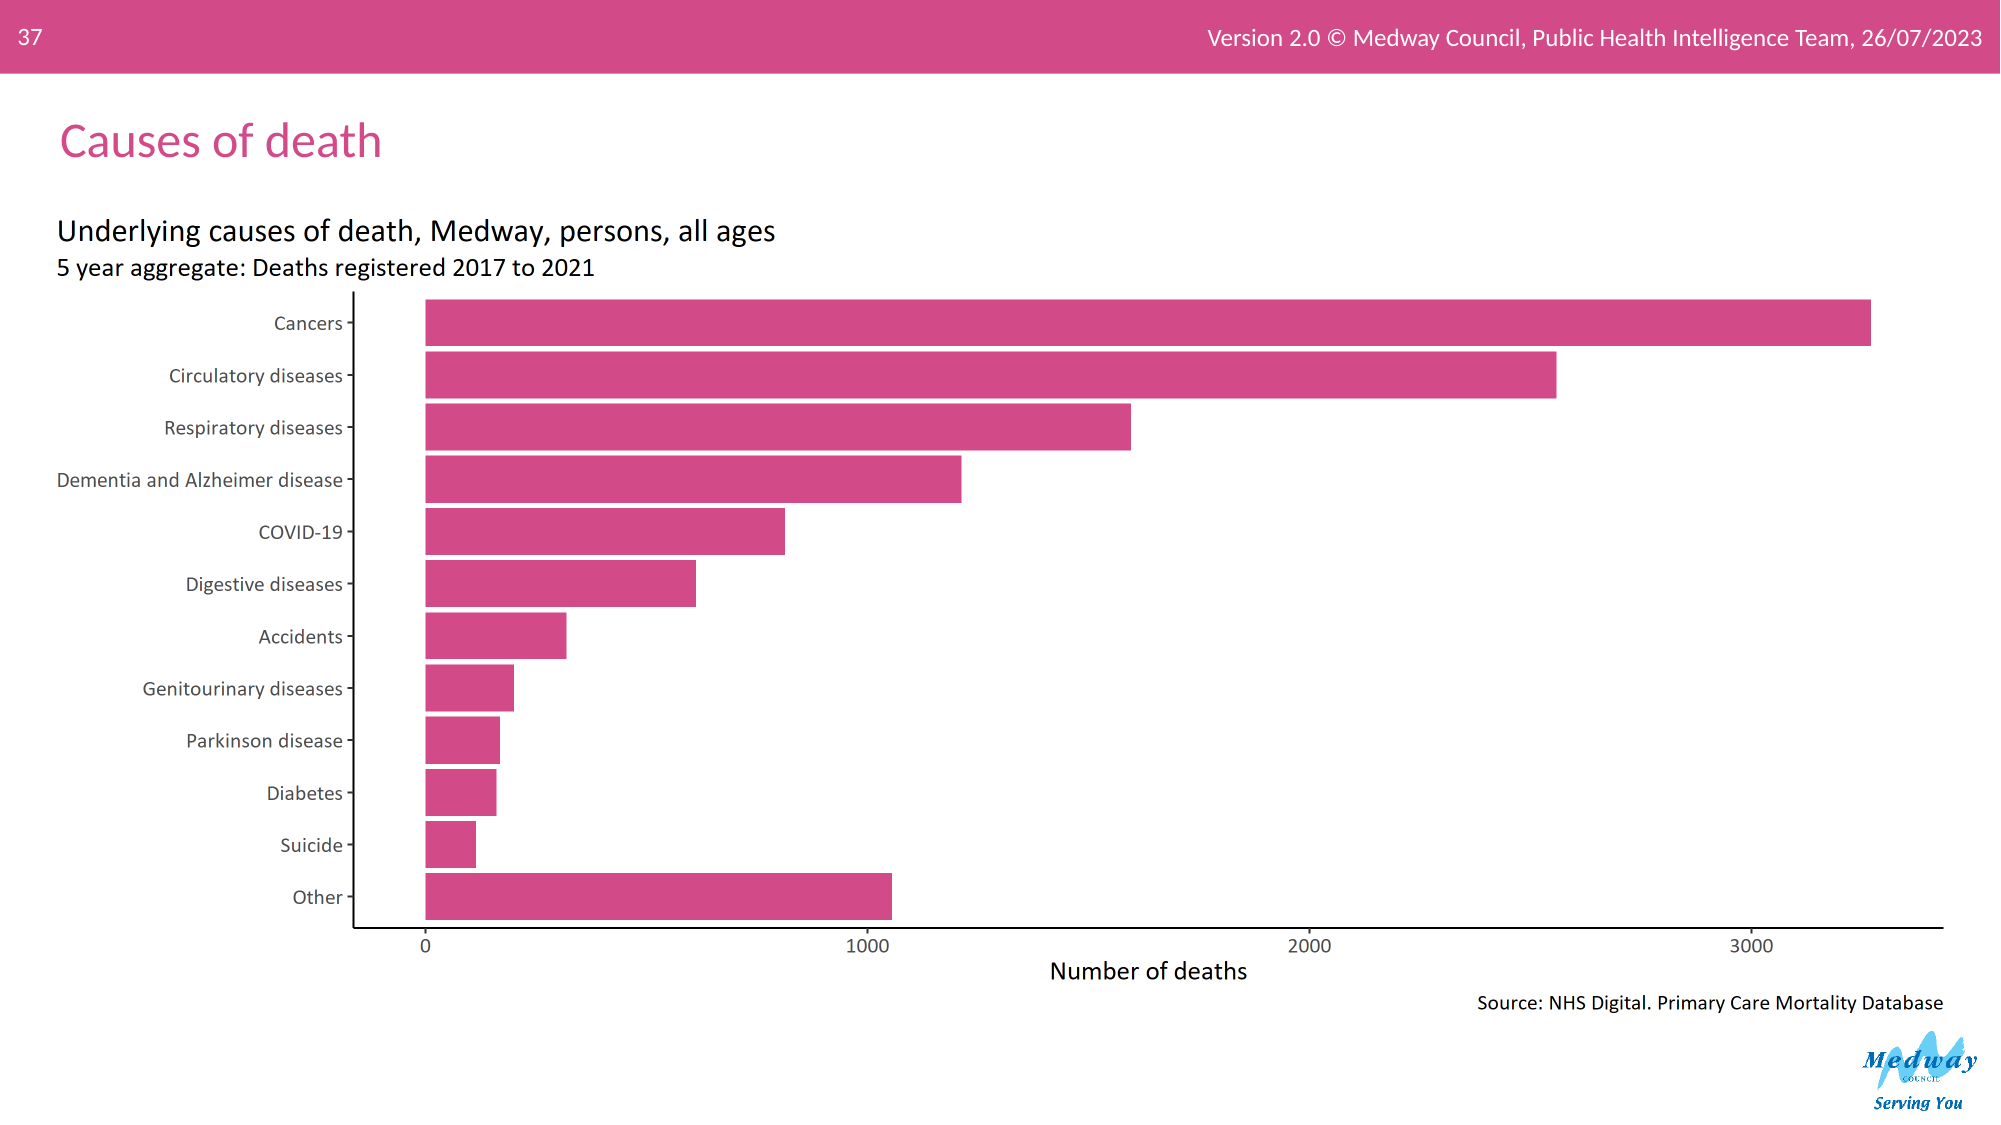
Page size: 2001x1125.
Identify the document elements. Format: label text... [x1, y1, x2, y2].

picture [1862, 1031, 1977, 1111]
list Version 2.0 © Medway Council, Public Health Intelligence Team, 26/07/2023 [881, 2, 2000, 72]
slide_number 37 [2, 5, 239, 66]
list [44, 208, 1956, 1024]
title Causes of death [45, 83, 1955, 191]
